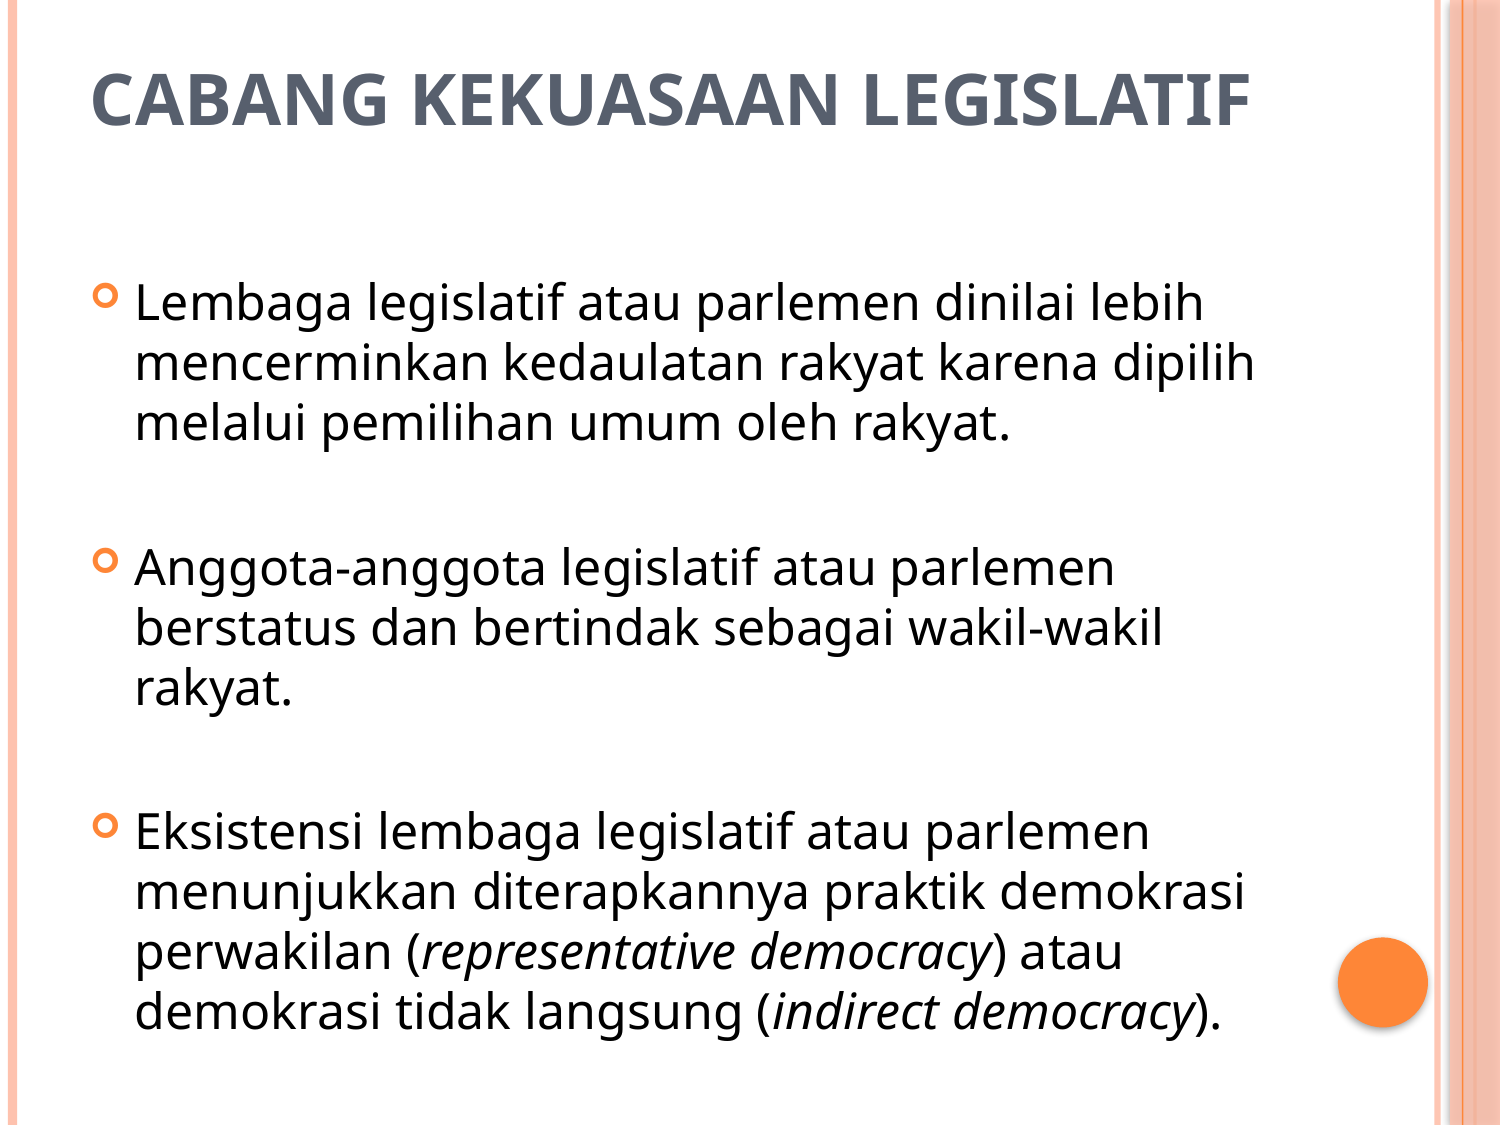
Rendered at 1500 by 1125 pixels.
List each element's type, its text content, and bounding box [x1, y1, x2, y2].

list Lembaga legislatif atau parlemen dinilai lebih mencerminkan kedaulatan rakyat karena dipilih melalui pemilihan umum oleh rakyat. Anggota-anggota legislatif atau parlemen berstatus dan bertindak sebagai wakil-wakil rakyat. Eksistensi lembaga legislatif atau parlemen menunjukkan diterapkannya praktik demokrasi perwakilan (representative democracy) atau demokrasi tidak langsung (indirect democracy). [75, 262, 1350, 1062]
title Cabang Kekuasaan Legislatif [75, 45, 1300, 233]
